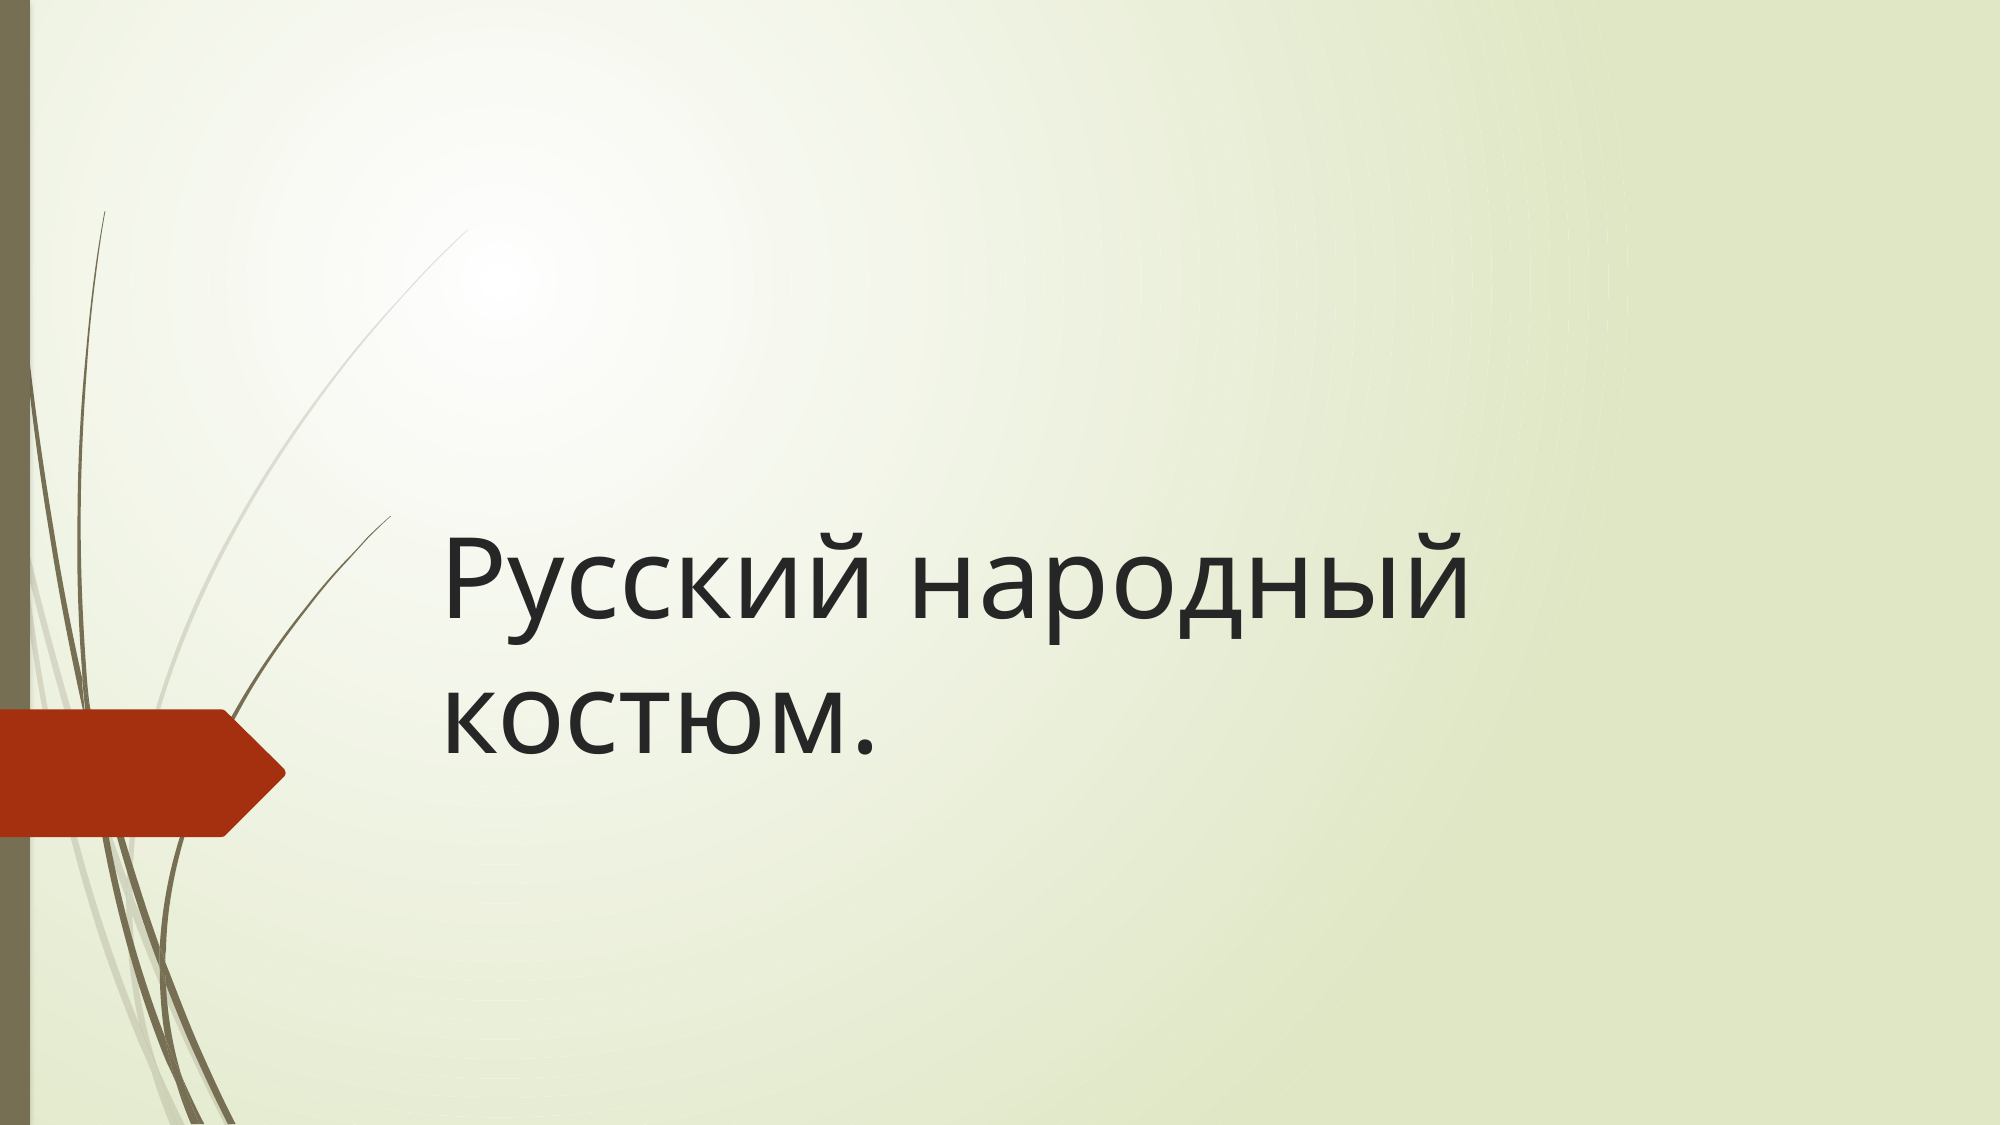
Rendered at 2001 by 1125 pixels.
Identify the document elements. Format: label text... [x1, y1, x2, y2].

title Русский народный костюм. [424, 412, 1888, 784]
